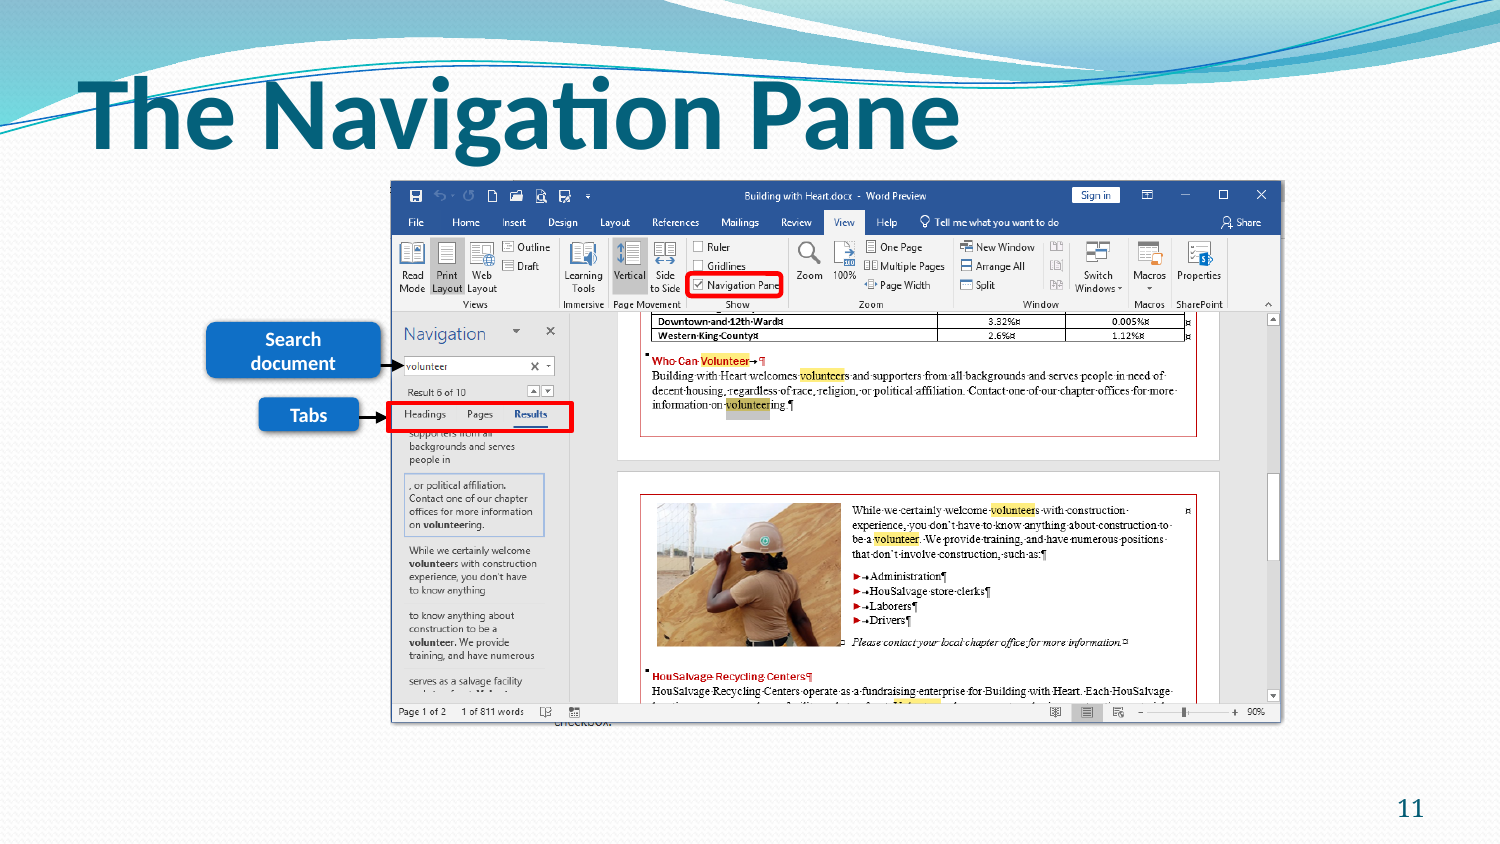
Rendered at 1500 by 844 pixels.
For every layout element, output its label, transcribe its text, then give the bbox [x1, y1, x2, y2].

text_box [205, 180, 1285, 727]
slide_number 11 [1299, 782, 1425, 827]
title The Navigation Pane [62, 55, 1356, 160]
